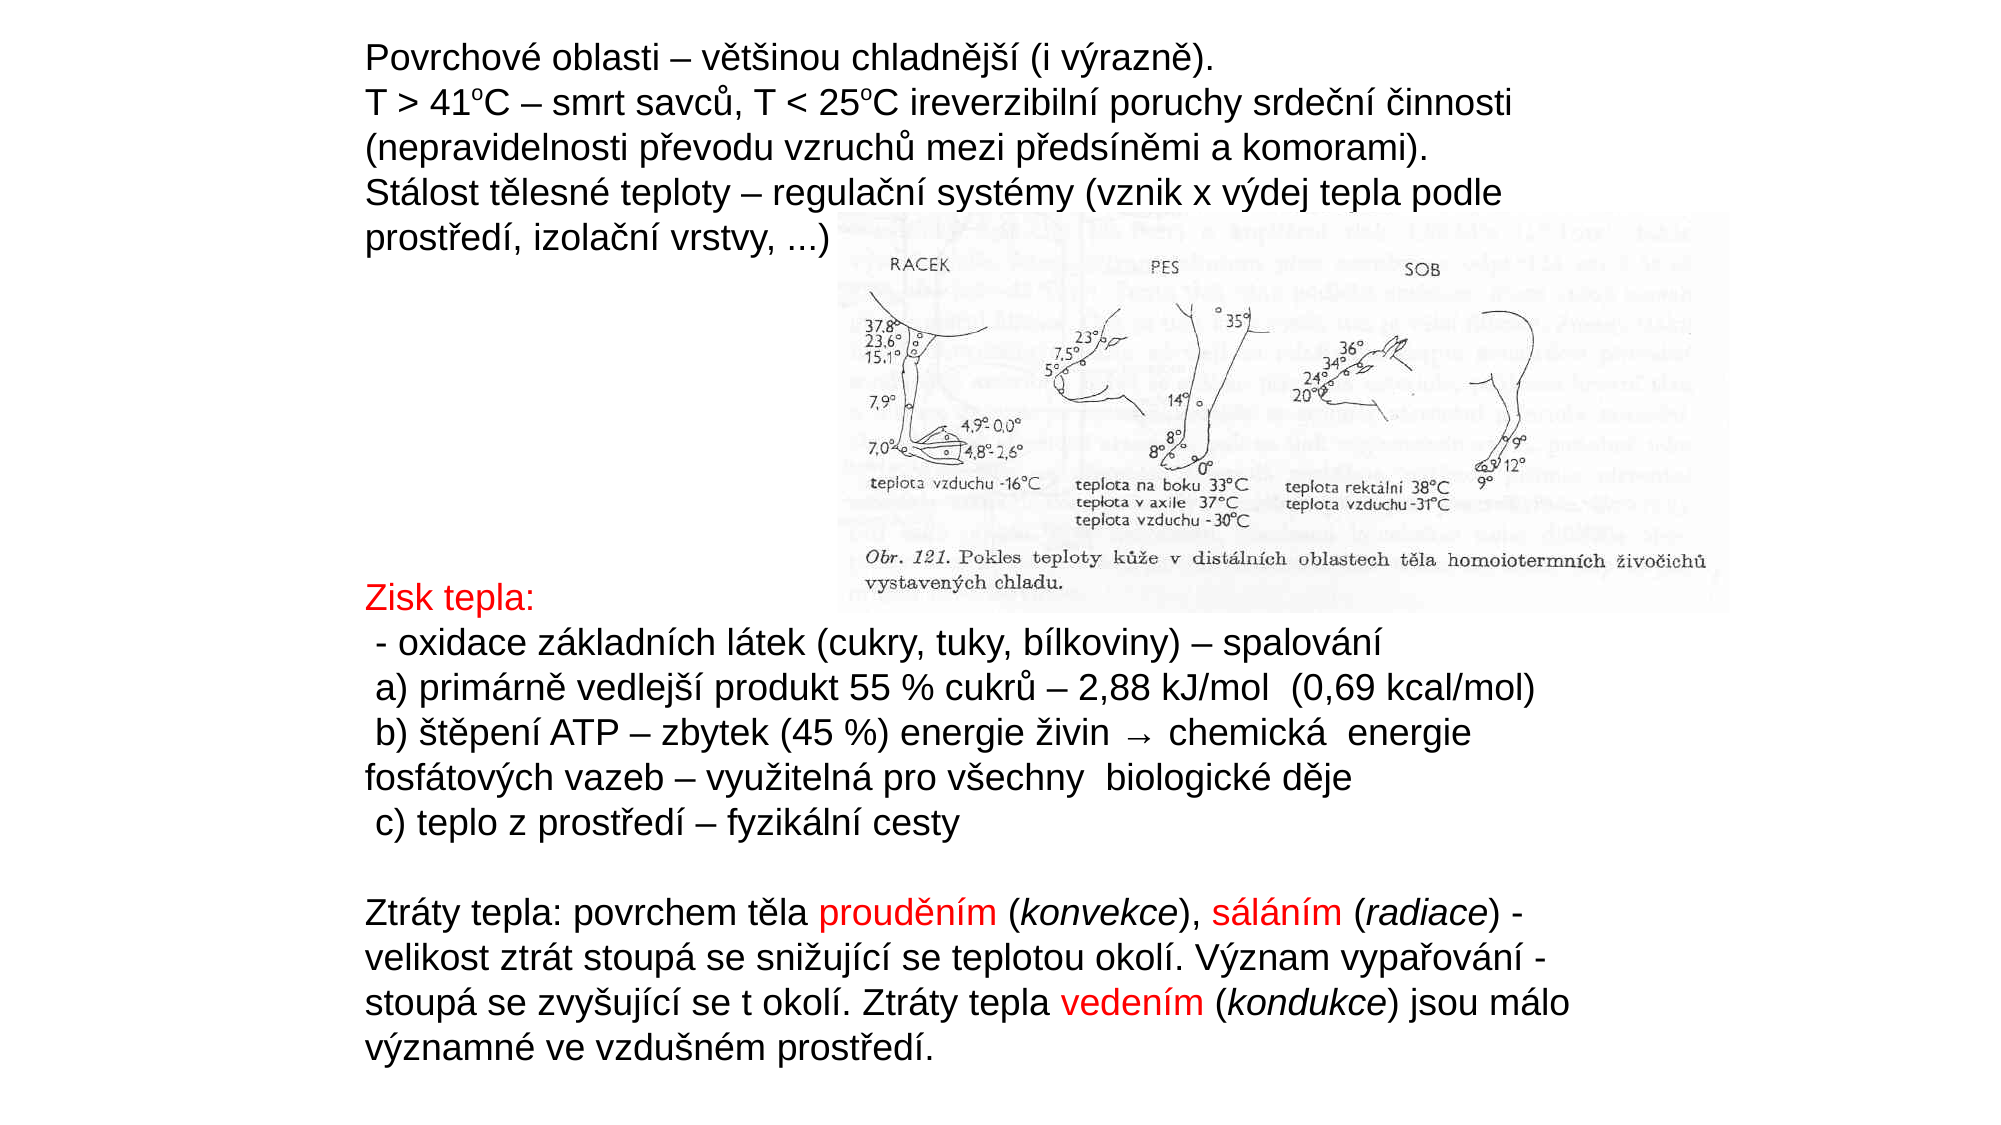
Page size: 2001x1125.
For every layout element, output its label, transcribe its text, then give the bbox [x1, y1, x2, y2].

text_box Povrchové oblasti – většinou chladnější (i výrazně). T > 41oC – smrt savců, T < 25oC ireverzibilní poruchy srdeční činnosti (nepravidelnosti převodu vzruchů mezi předsíněmi a komorami). Stálost tělesné teploty – regulační systémy (vznik x výdej tepla podle prostředí, izolační vrstvy, ...) Zisk tepla: - oxidace základních látek (cukry, tuky, bílkoviny) – spalování a) primárně vedlejší produkt 55 % cukrů – 2,88 kJ/mol (0,69 kcal/mol) b) štěpení ATP – zbytek (45 %) energie živin → chemická energie fosfátových vazeb – využitelná pro všechny biologické děje c) teplo z prostředí – fyzikální cesty Ztráty tepla: povrchem těla prouděním (konvekce), sáláním (radiace) - velikost ztrát stoupá se snižující se teplotou okolí. Význam vypařování - stoupá se zvyšující se t okolí. Ztráty tepla vedením (kondukce) jsou málo významné ve vzdušném prostředí. [349, 25, 1625, 1076]
picture [837, 212, 1730, 613]
